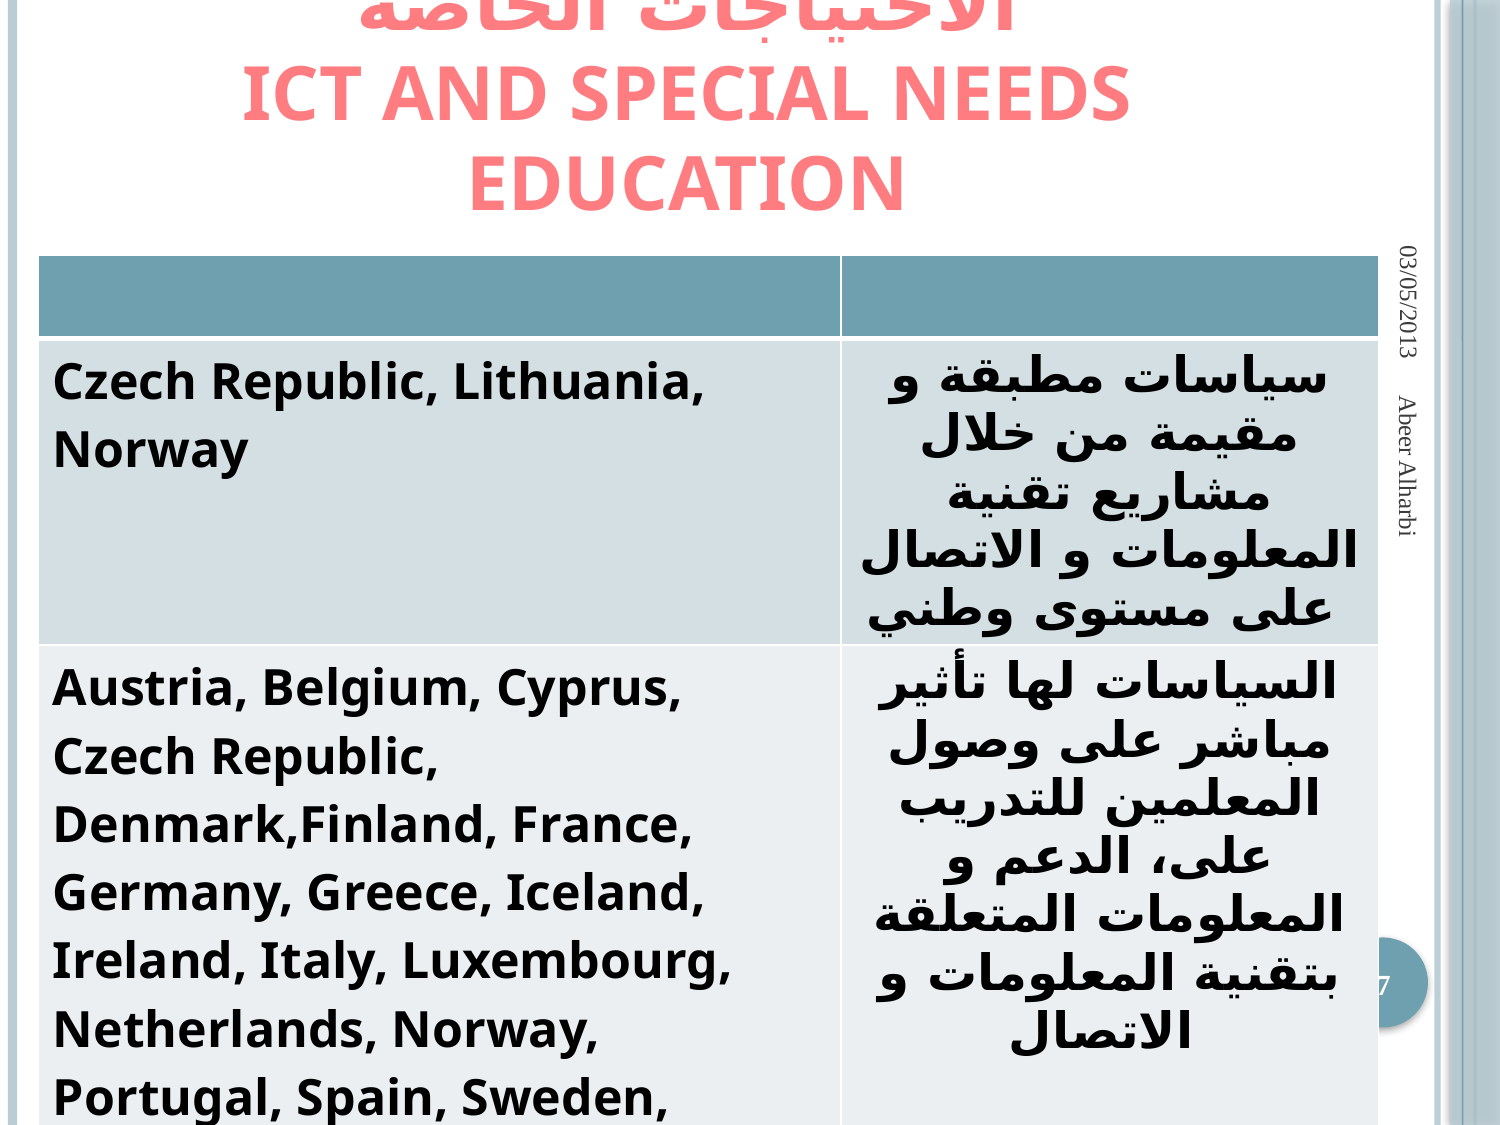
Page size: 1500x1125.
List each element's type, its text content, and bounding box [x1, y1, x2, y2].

table_cell السياسات لها تأثير مباشر على وصول المعلمين للتدريب على، الدعم و المعلومات المتعلقة بتقنية المعلومات و الاتصال [842, 646, 1378, 1125]
slide_number 7 [1333, 940, 1434, 1027]
footer Abeer Alharbi [1379, 380, 1440, 906]
title تقنية المعلومات والاتصال لذوي الاحتياجات الخاصة ICT and special needs education [75, 45, 1300, 233]
table_header [39, 256, 840, 336]
table_cell Czech Republic, Lithuania, Norway [39, 341, 840, 644]
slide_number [1378, 43, 1442, 374]
table_cell Austria, Belgium, Cyprus, Czech Republic, Denmark,Finland, France, Germany, Greece, Iceland, Ireland, Italy, Luxembourg, Netherlands, Norway, Portugal, Spain, Sweden, Switzerland, UK [39, 646, 840, 1125]
table_cell سياسات مطبقة و مقيمة من خلال مشاريع تقنية المعلومات و الاتصال على مستوى وطني [842, 341, 1378, 644]
table_header [842, 256, 1378, 336]
